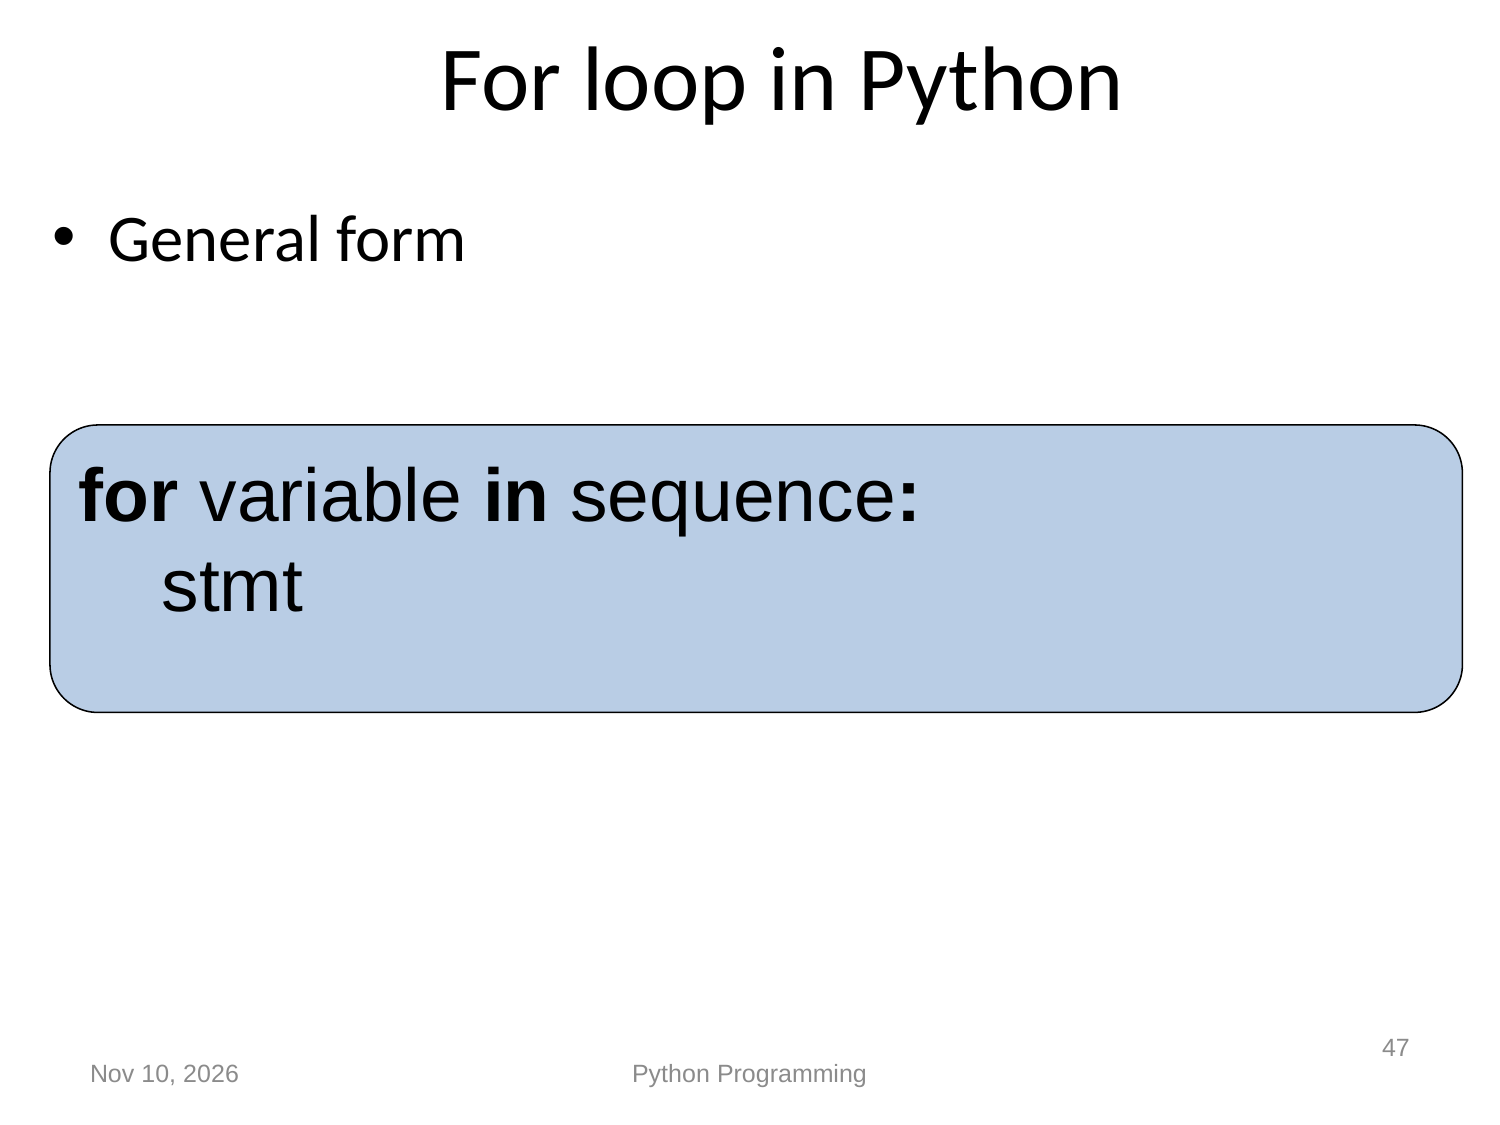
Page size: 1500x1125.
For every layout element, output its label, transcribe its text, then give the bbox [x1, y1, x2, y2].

text_box for variable in sequence: stmt [49, 424, 1463, 713]
footer Python Programming [512, 1042, 988, 1103]
title For loop in Python [65, 35, 1500, 113]
list General form [37, 187, 1438, 873]
slide_number Sep-19 [75, 1042, 425, 1103]
slide_number 47 [1074, 1016, 1425, 1077]
